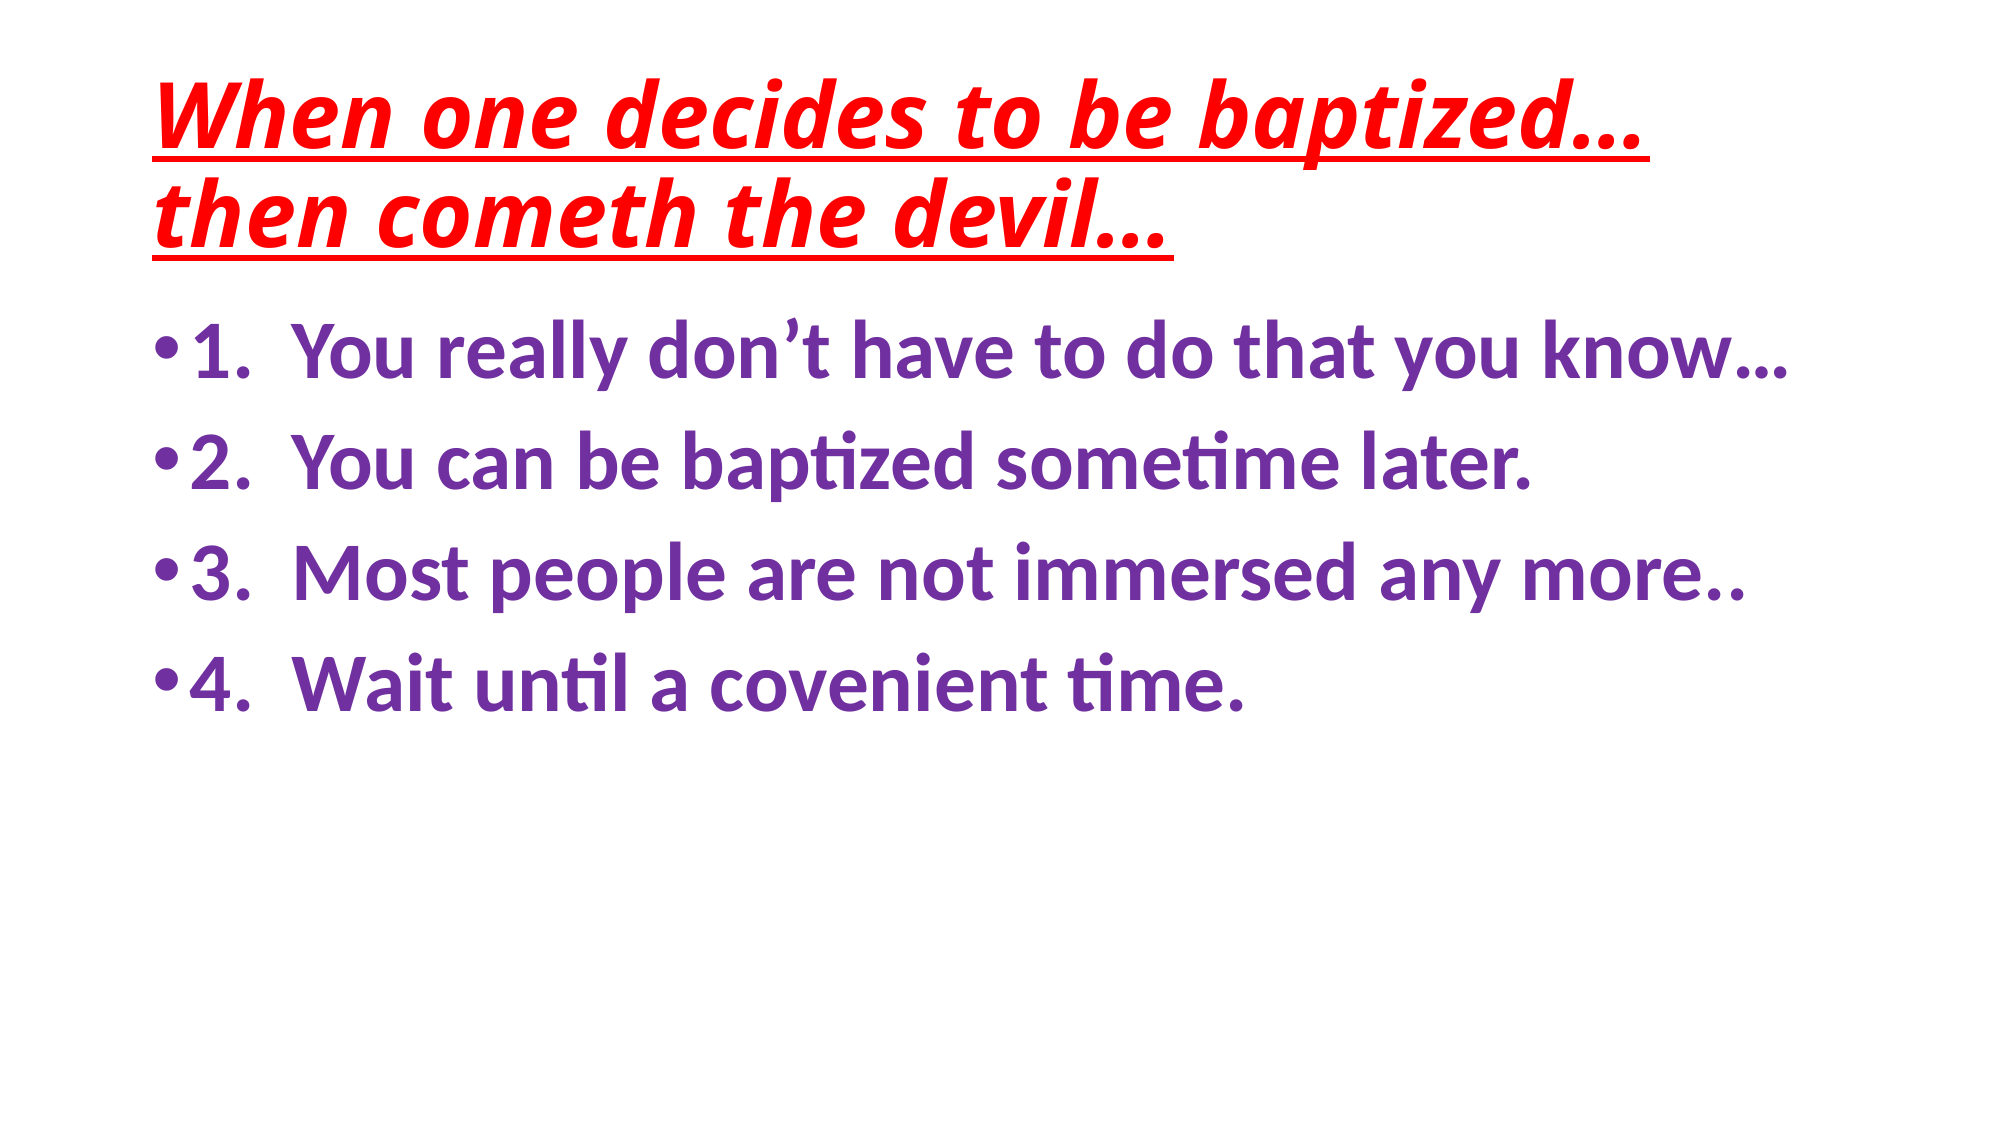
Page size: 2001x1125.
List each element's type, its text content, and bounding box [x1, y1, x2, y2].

title When one decides to be baptized… then cometh the devil… [137, 59, 1863, 278]
list 1. You really don’t have to do that you know… 2. You can be baptized sometime later. 3. Most people are not immersed any more.. 4. Wait until a covenient time. [137, 299, 1863, 1014]
